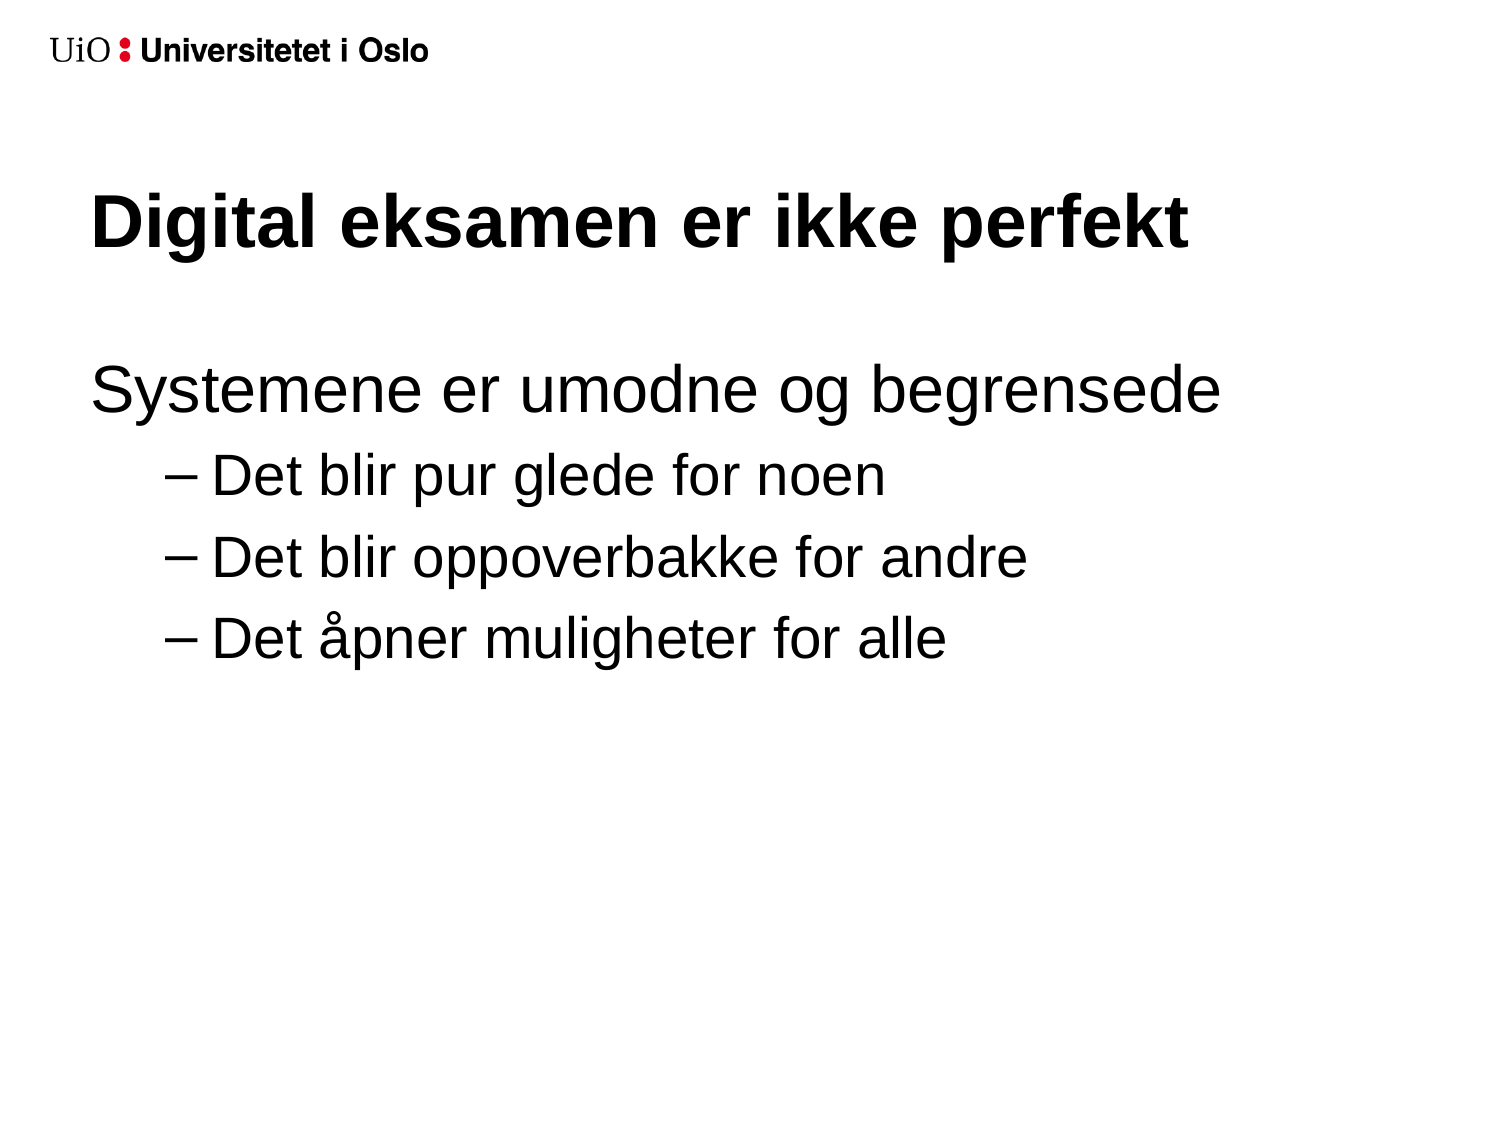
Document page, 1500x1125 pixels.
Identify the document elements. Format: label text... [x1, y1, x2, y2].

list Systemene er umodne og begrensede Det blir pur glede for noen Det blir oppoverbakke for andre Det åpner muligheter for alle [75, 338, 1425, 1005]
picture [50, 37, 428, 62]
title Digital eksamen er ikke perfekt [75, 132, 1425, 303]
